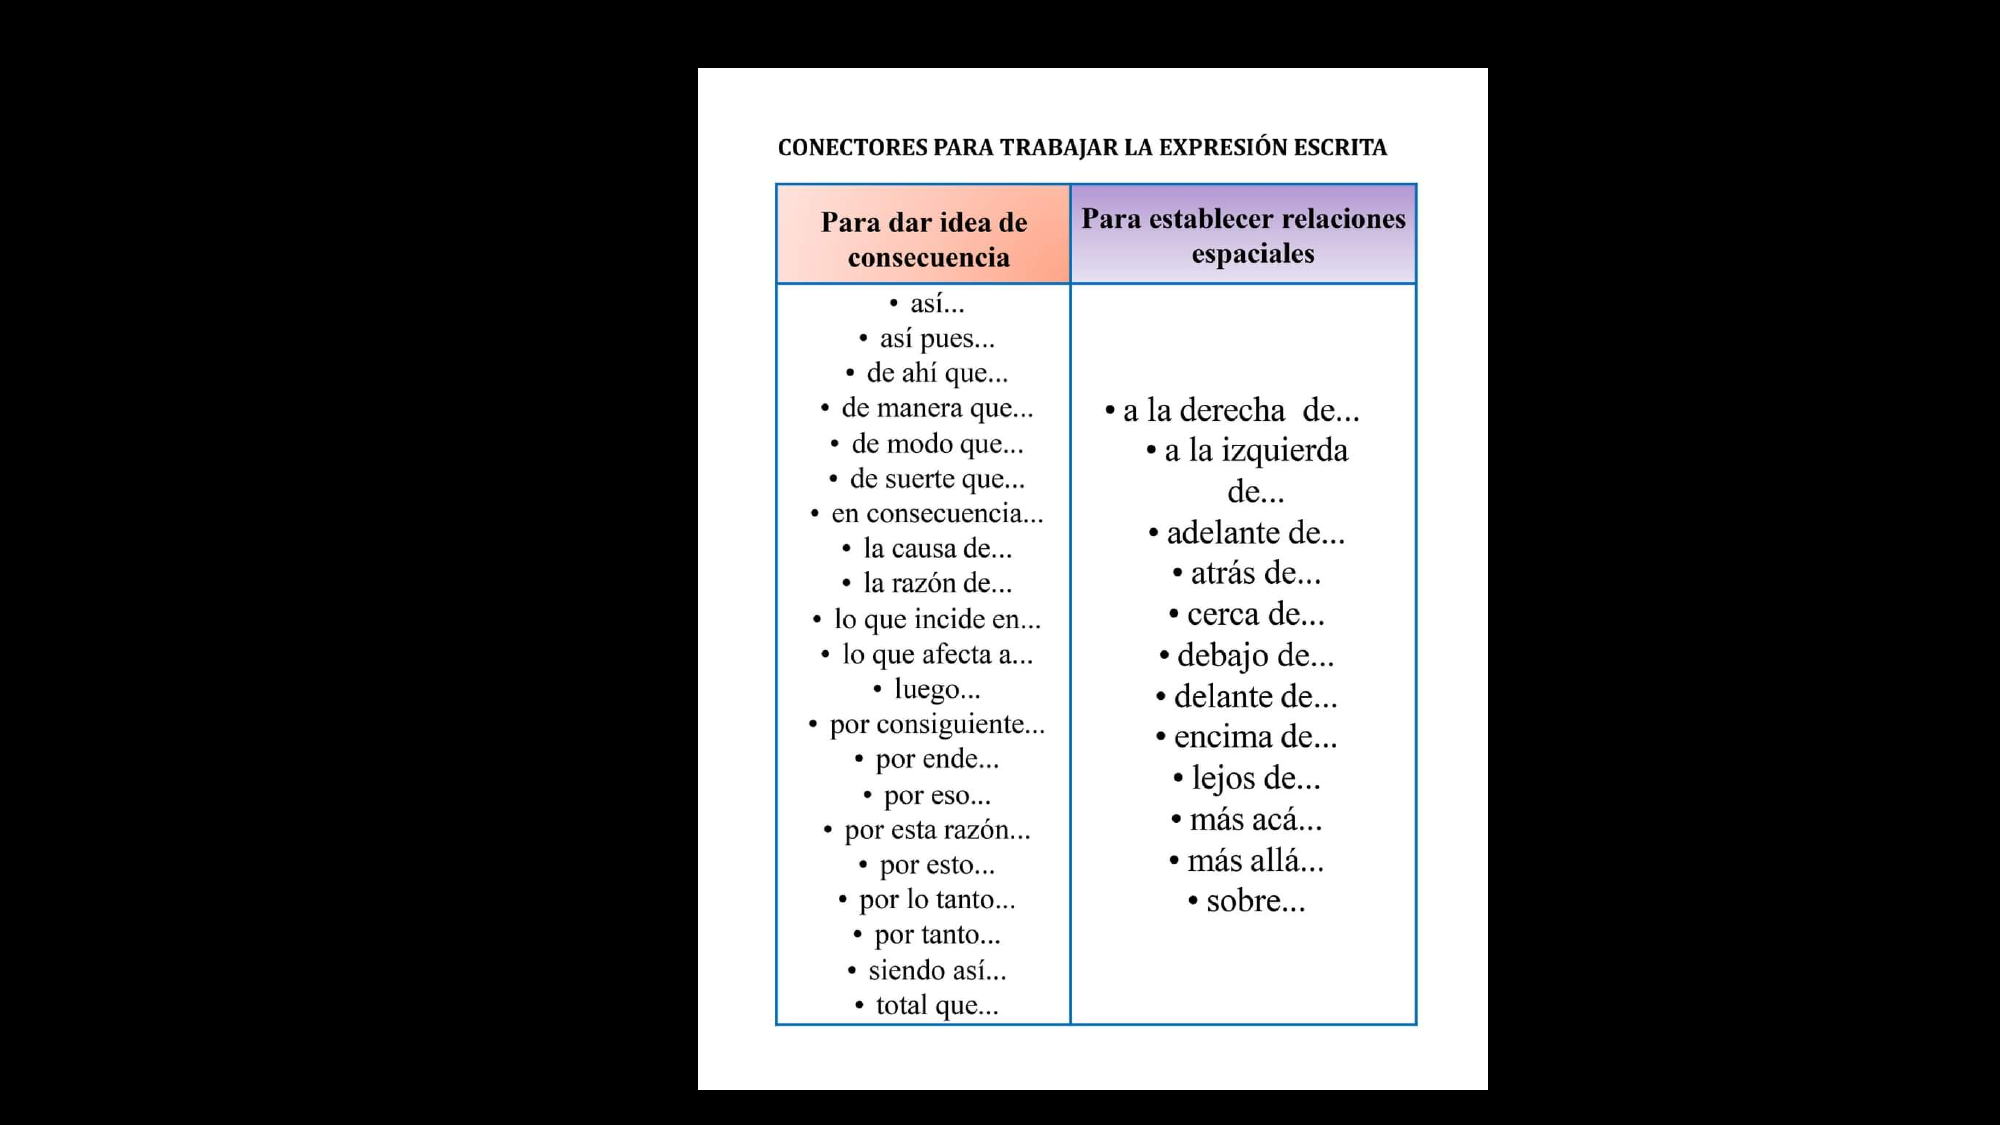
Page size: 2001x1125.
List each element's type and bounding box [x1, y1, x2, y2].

picture [698, 68, 1488, 1090]
